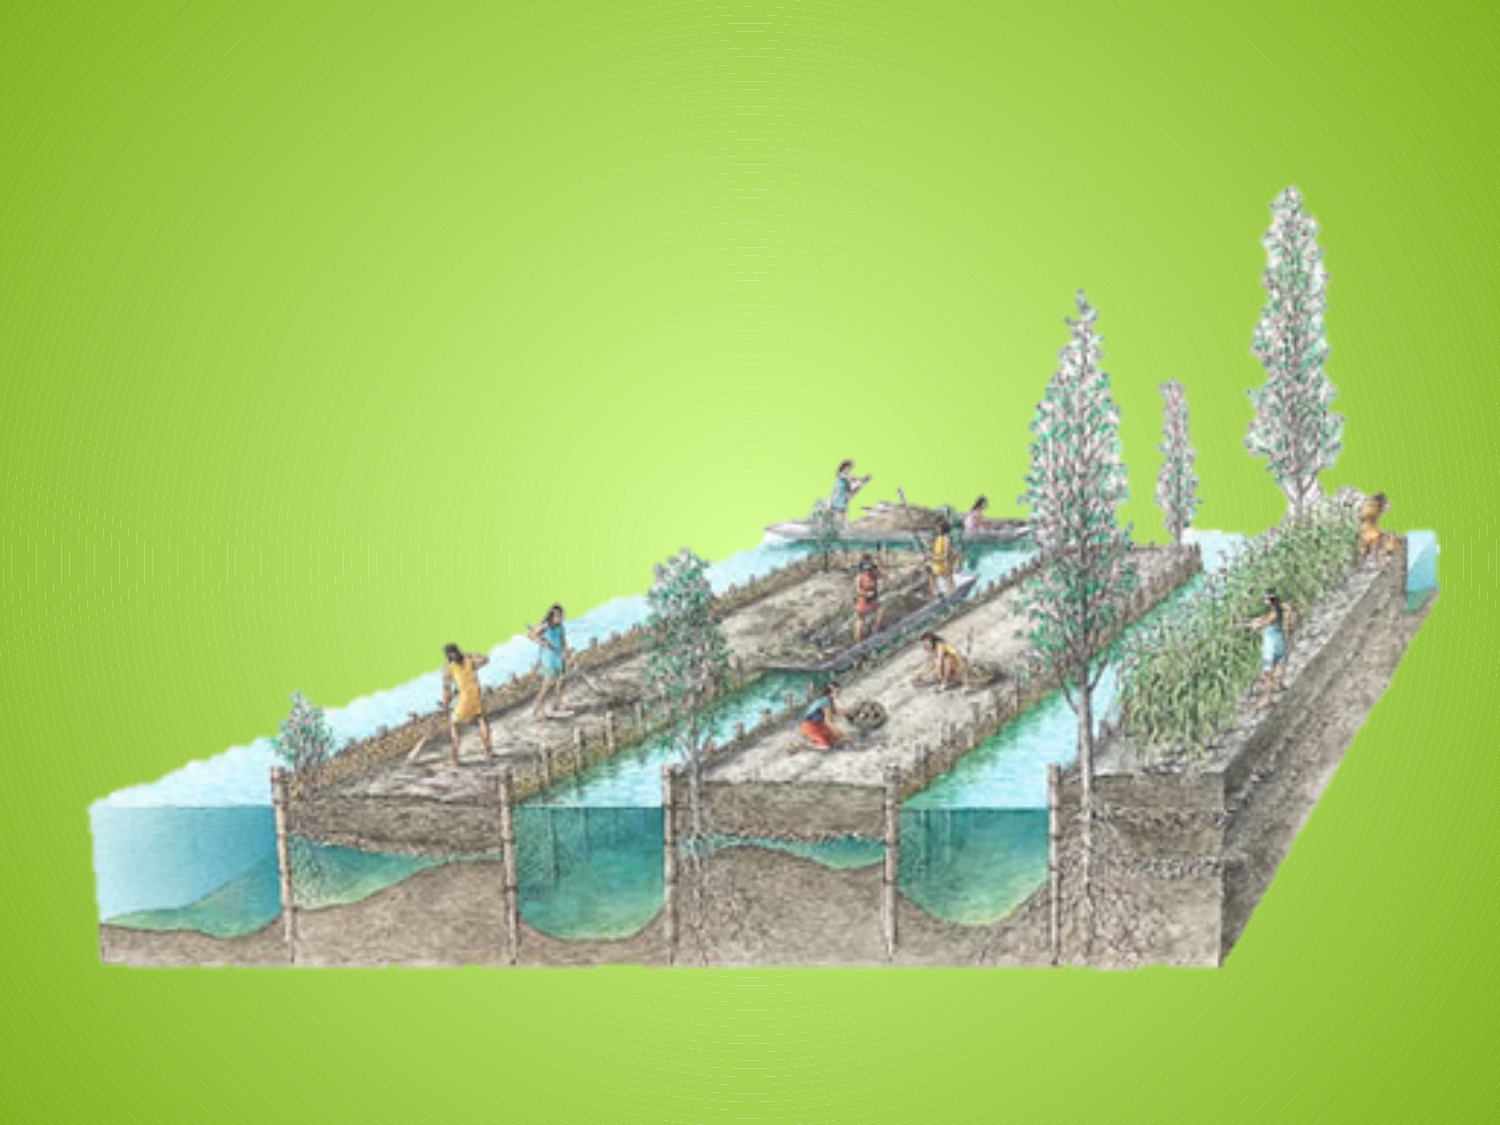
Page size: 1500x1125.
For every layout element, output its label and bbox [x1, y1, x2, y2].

picture [62, 62, 1461, 1051]
